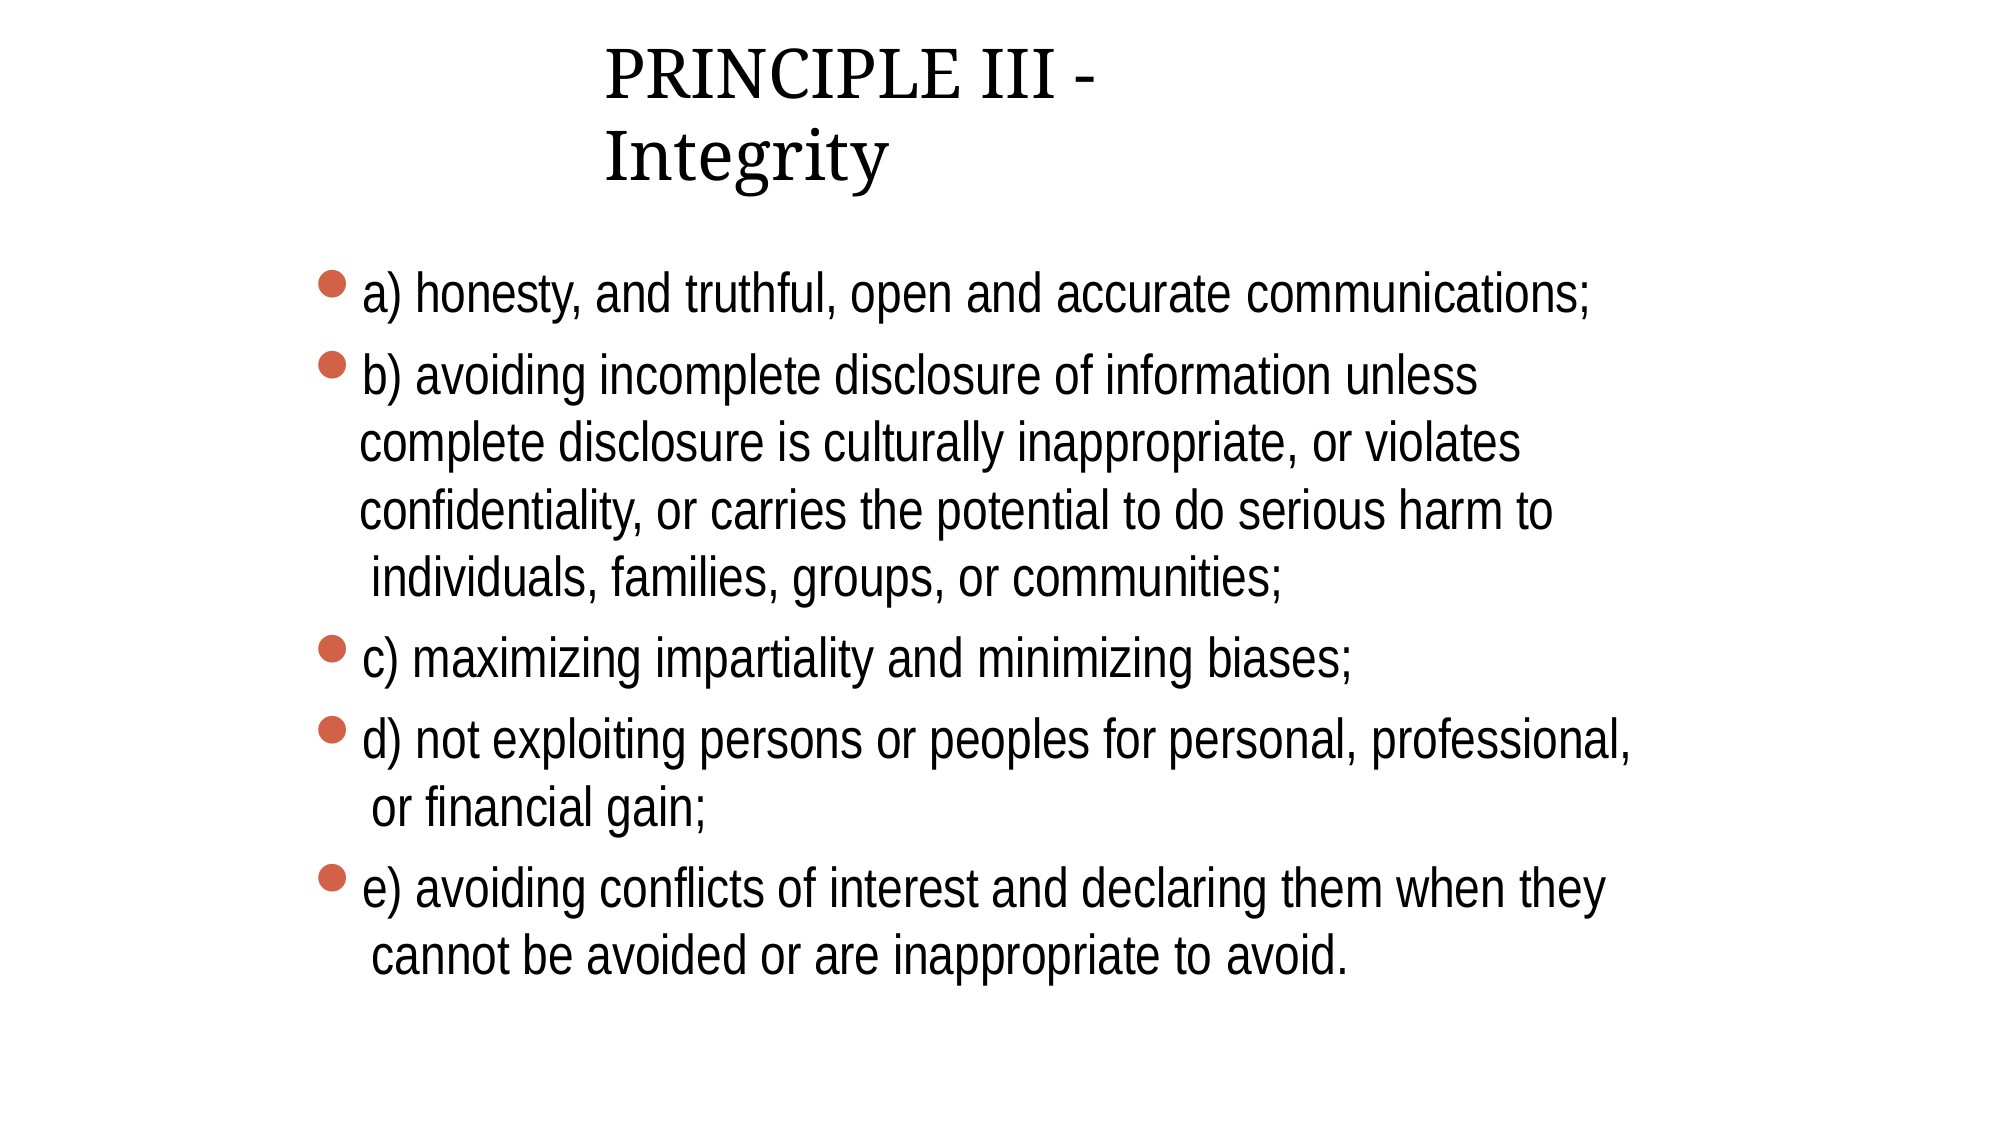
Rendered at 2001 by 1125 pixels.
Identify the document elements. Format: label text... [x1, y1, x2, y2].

text_box a) honesty, and truthful, open and accurate communications; b) avoiding incomplete disclosure of information unless complete disclosure is culturally inappropriate, or violates confidentiality, or carries the potential to do serious harm to individuals, families, groups, or communities; c) maximizing impartiality and minimizing biases; d) not exploiting persons or peoples for personal, professional, or financial gain; e) avoiding conflicts of interest and declaring them when they cannot be avoided or are inappropriate to avoid. [312, 241, 1638, 986]
title PRINCIPLE III - Integrity [602, 16, 1398, 207]
